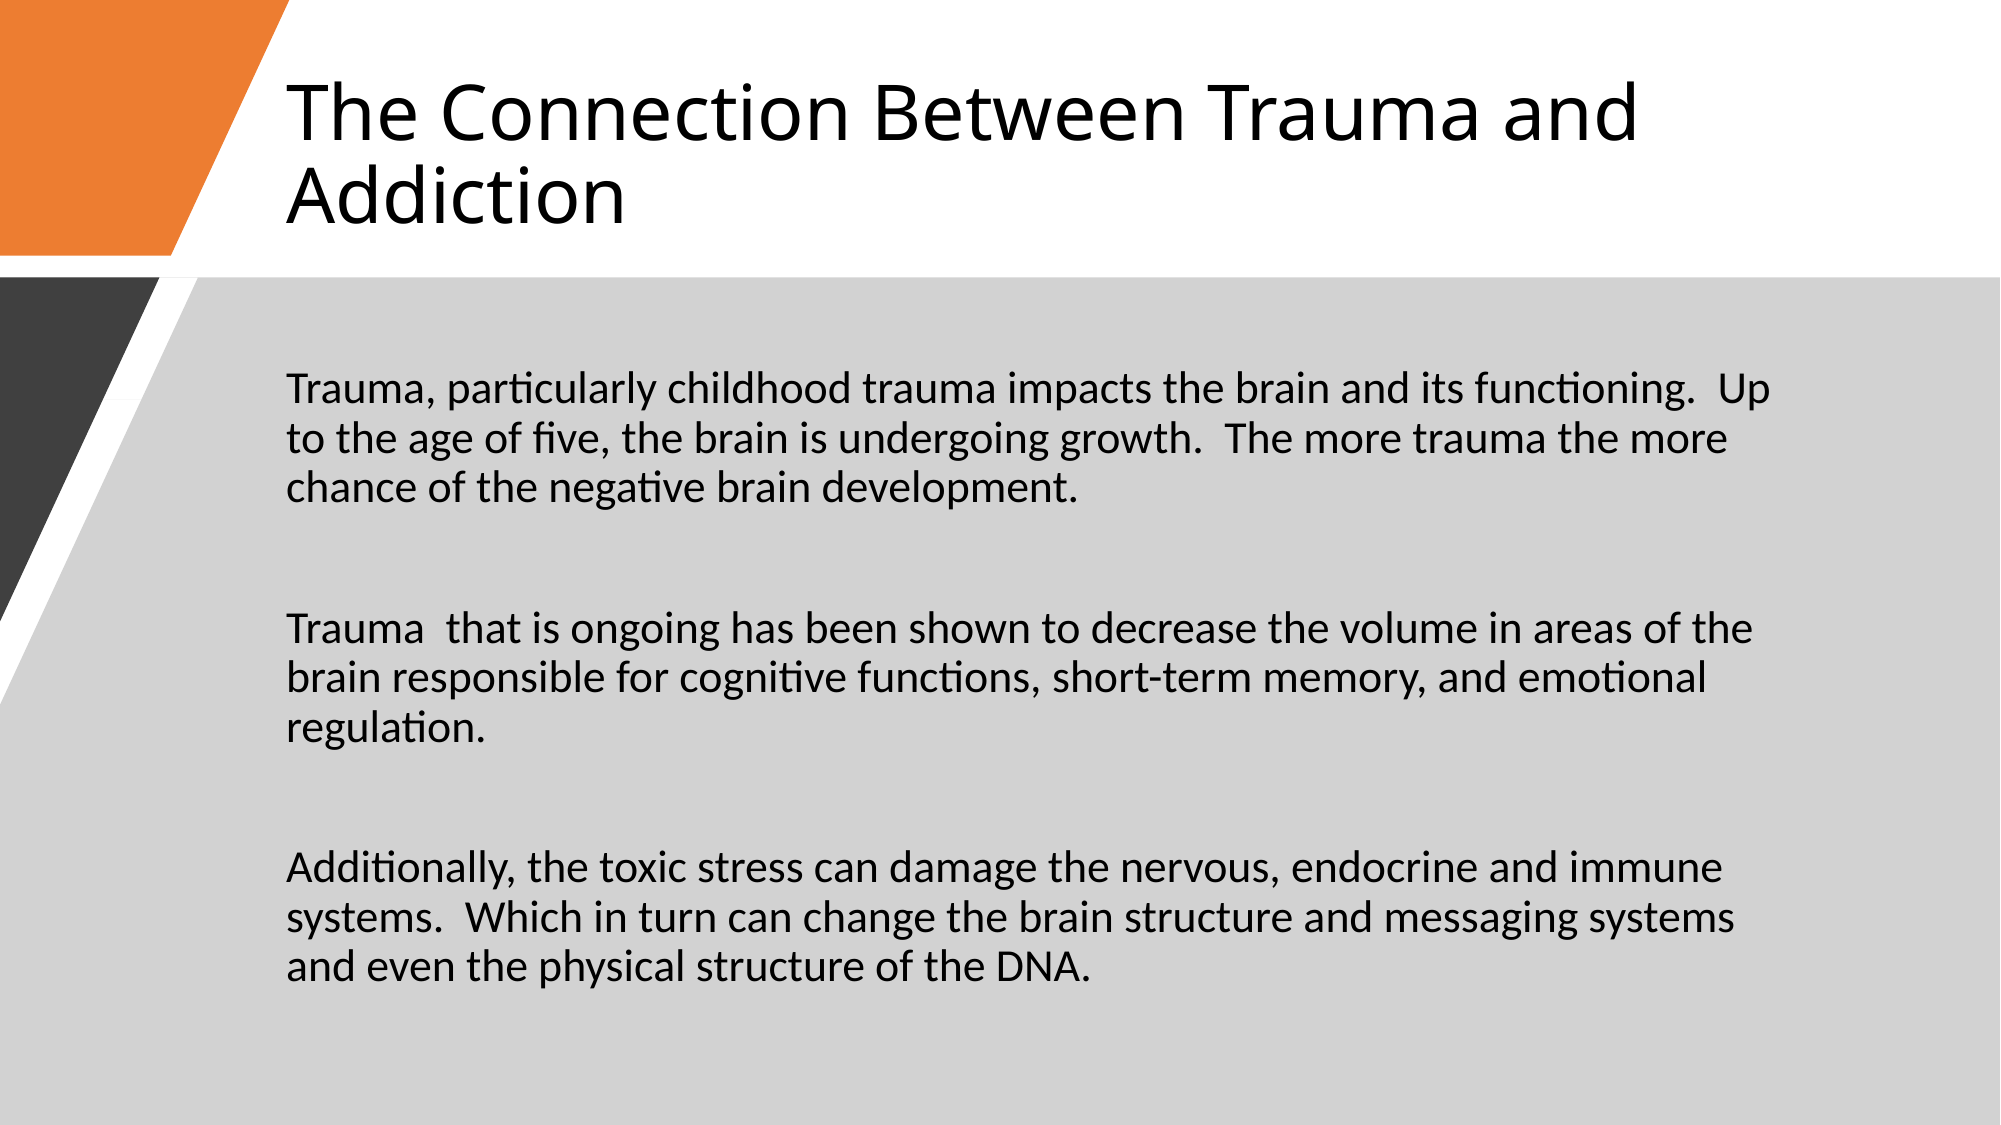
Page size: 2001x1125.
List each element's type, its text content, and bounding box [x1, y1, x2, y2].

list Trauma, particularly childhood trauma impacts the brain and its functioning. Up to the age of five, the brain is undergoing growth. The more trauma the more chance of the negative brain development. Trauma that is ongoing has been shown to decrease the volume in areas of the brain responsible for cognitive functions, short-term memory, and emotional regulation. Additionally, the toxic stress can damage the nervous, endocrine and immune systems. Which in turn can change the brain structure and messaging systems and even the physical structure of the DNA. [271, 356, 1808, 1020]
text_box [0, 0, 291, 257]
title The Connection Between Trauma and Addiction [271, 60, 1808, 255]
text_box [0, 276, 162, 622]
text_box [0, 276, 2000, 1125]
